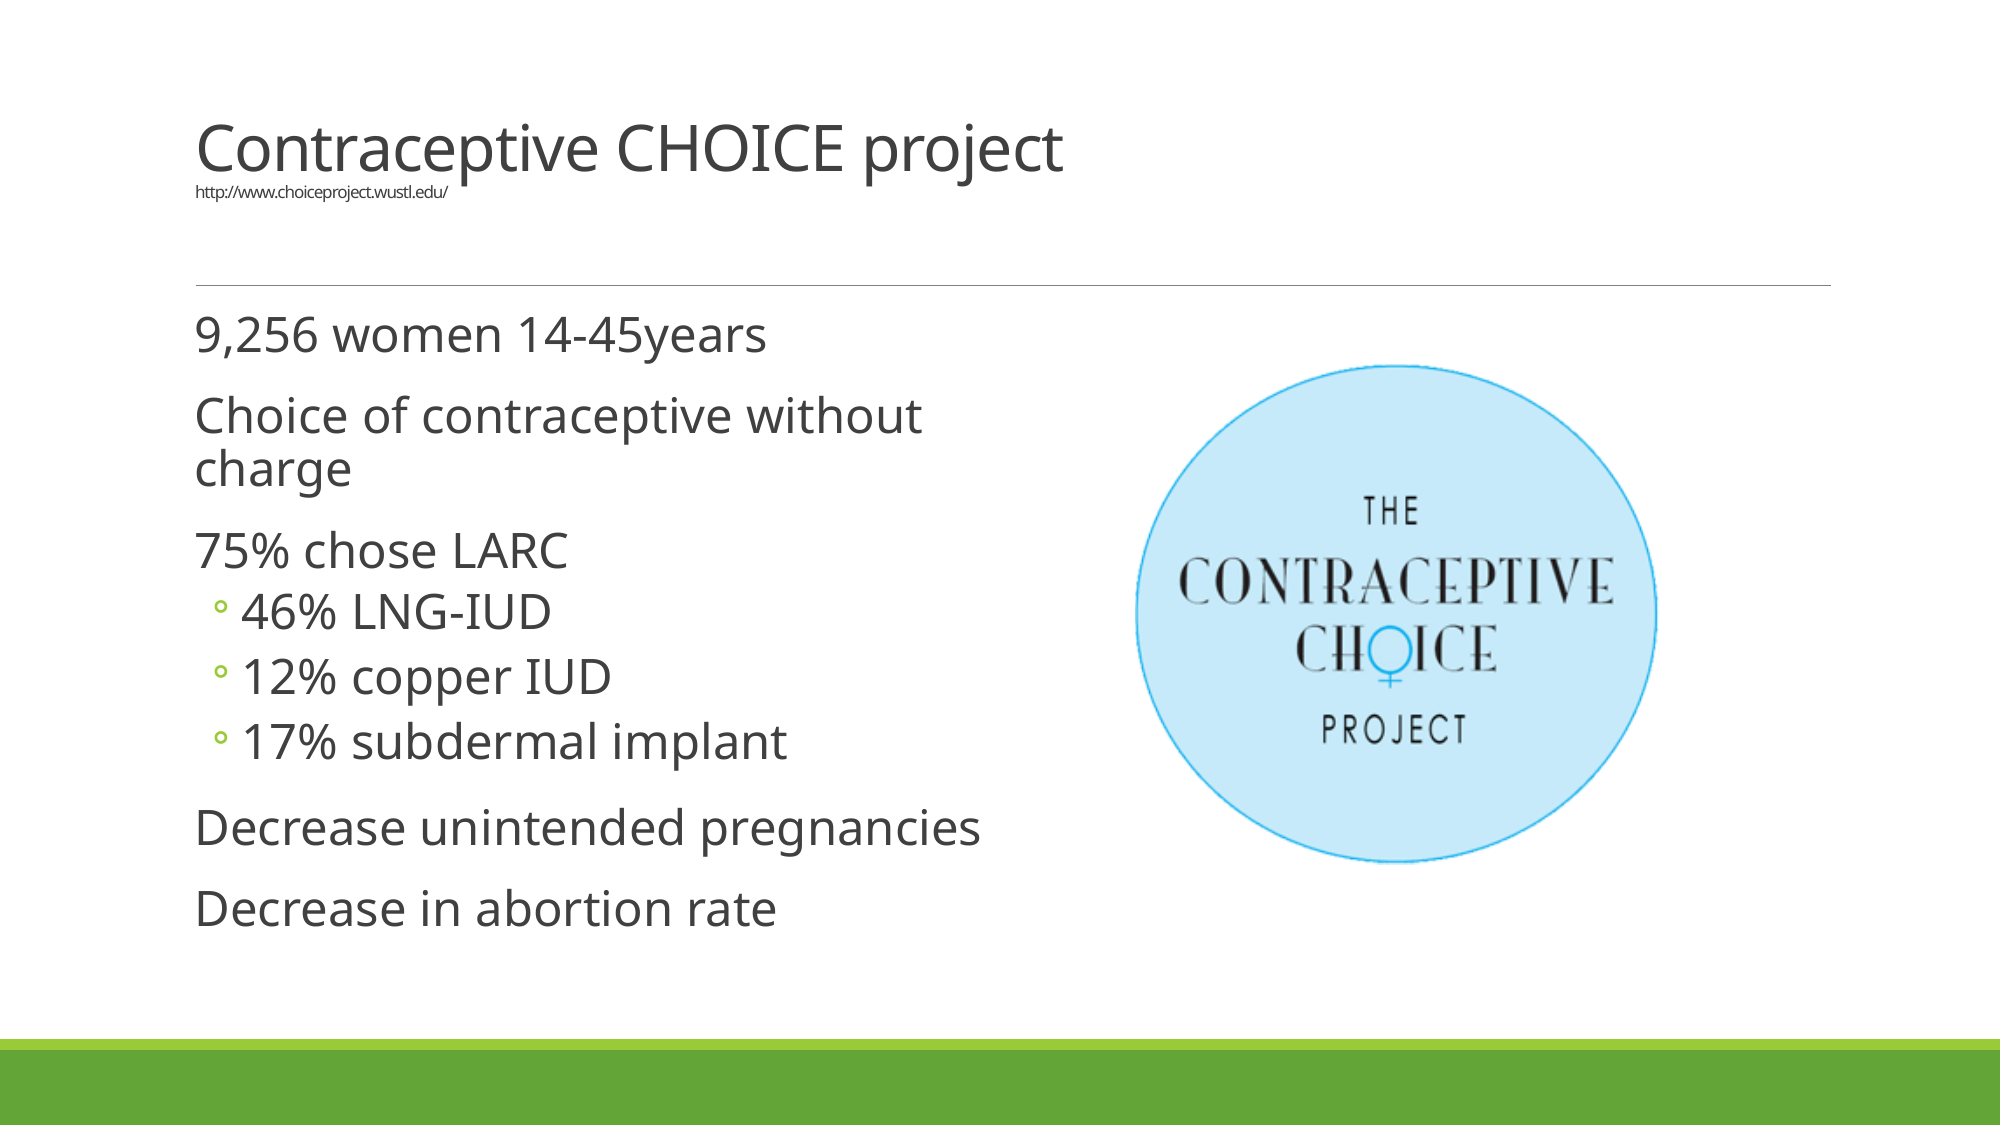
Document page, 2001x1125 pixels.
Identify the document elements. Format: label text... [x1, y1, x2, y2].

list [1134, 346, 1661, 866]
list 9,256 women 14-45years Choice of contraceptive without charge 75% chose LARC 46% LNG-IUD 12% copper IUD 17% subdermal implant Decrease unintended pregnancies Decrease in abortion rate [180, 302, 990, 963]
title Contraceptive CHOICE project http://www.choiceproject.wustl.edu/ [180, 47, 1830, 285]
